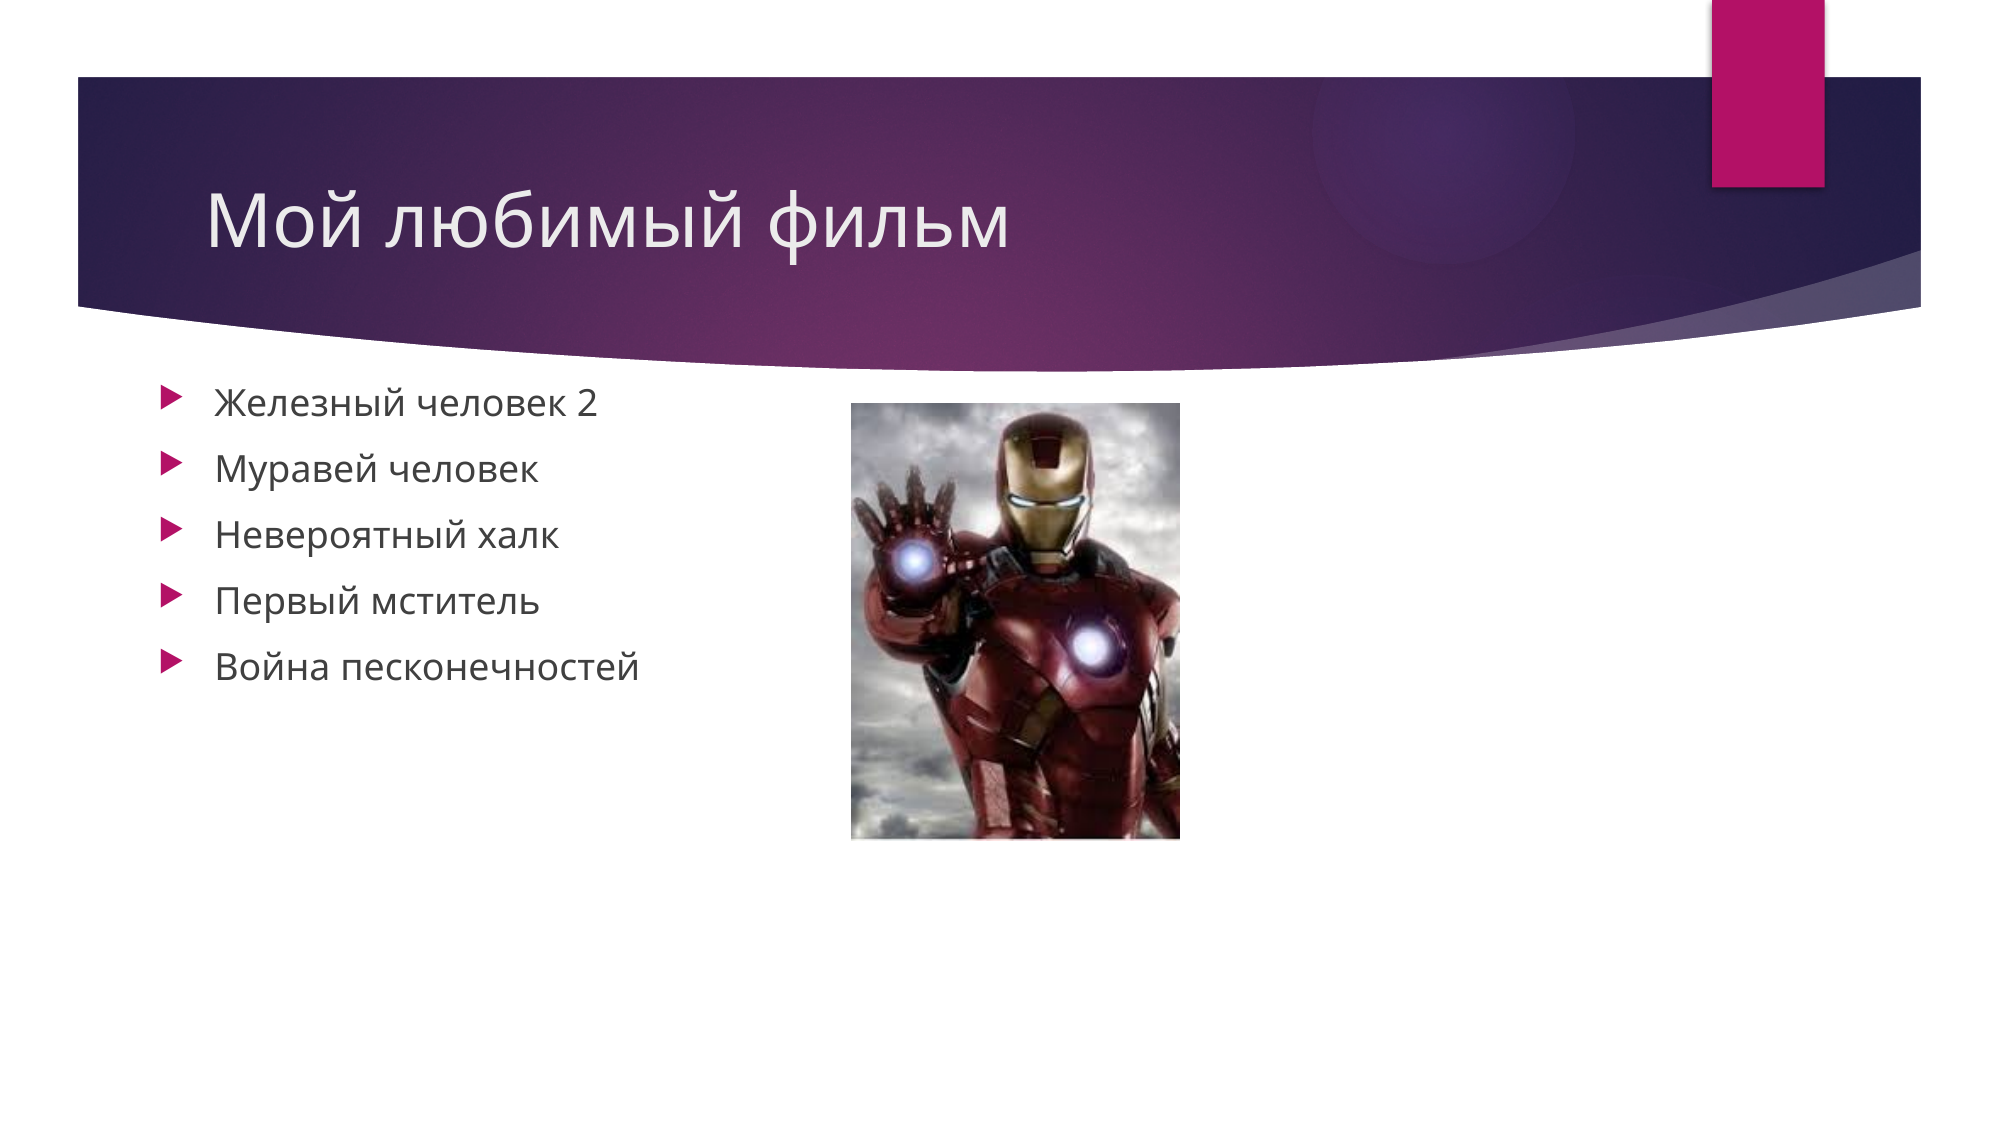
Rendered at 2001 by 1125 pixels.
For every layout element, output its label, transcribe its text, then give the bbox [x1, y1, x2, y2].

title Мой любимый фильм [189, 159, 1627, 276]
picture [851, 402, 1180, 841]
list Железный человек 2 Муравей человек Невероятный халк Первый мститель Война песконечностей [143, 371, 1873, 1035]
